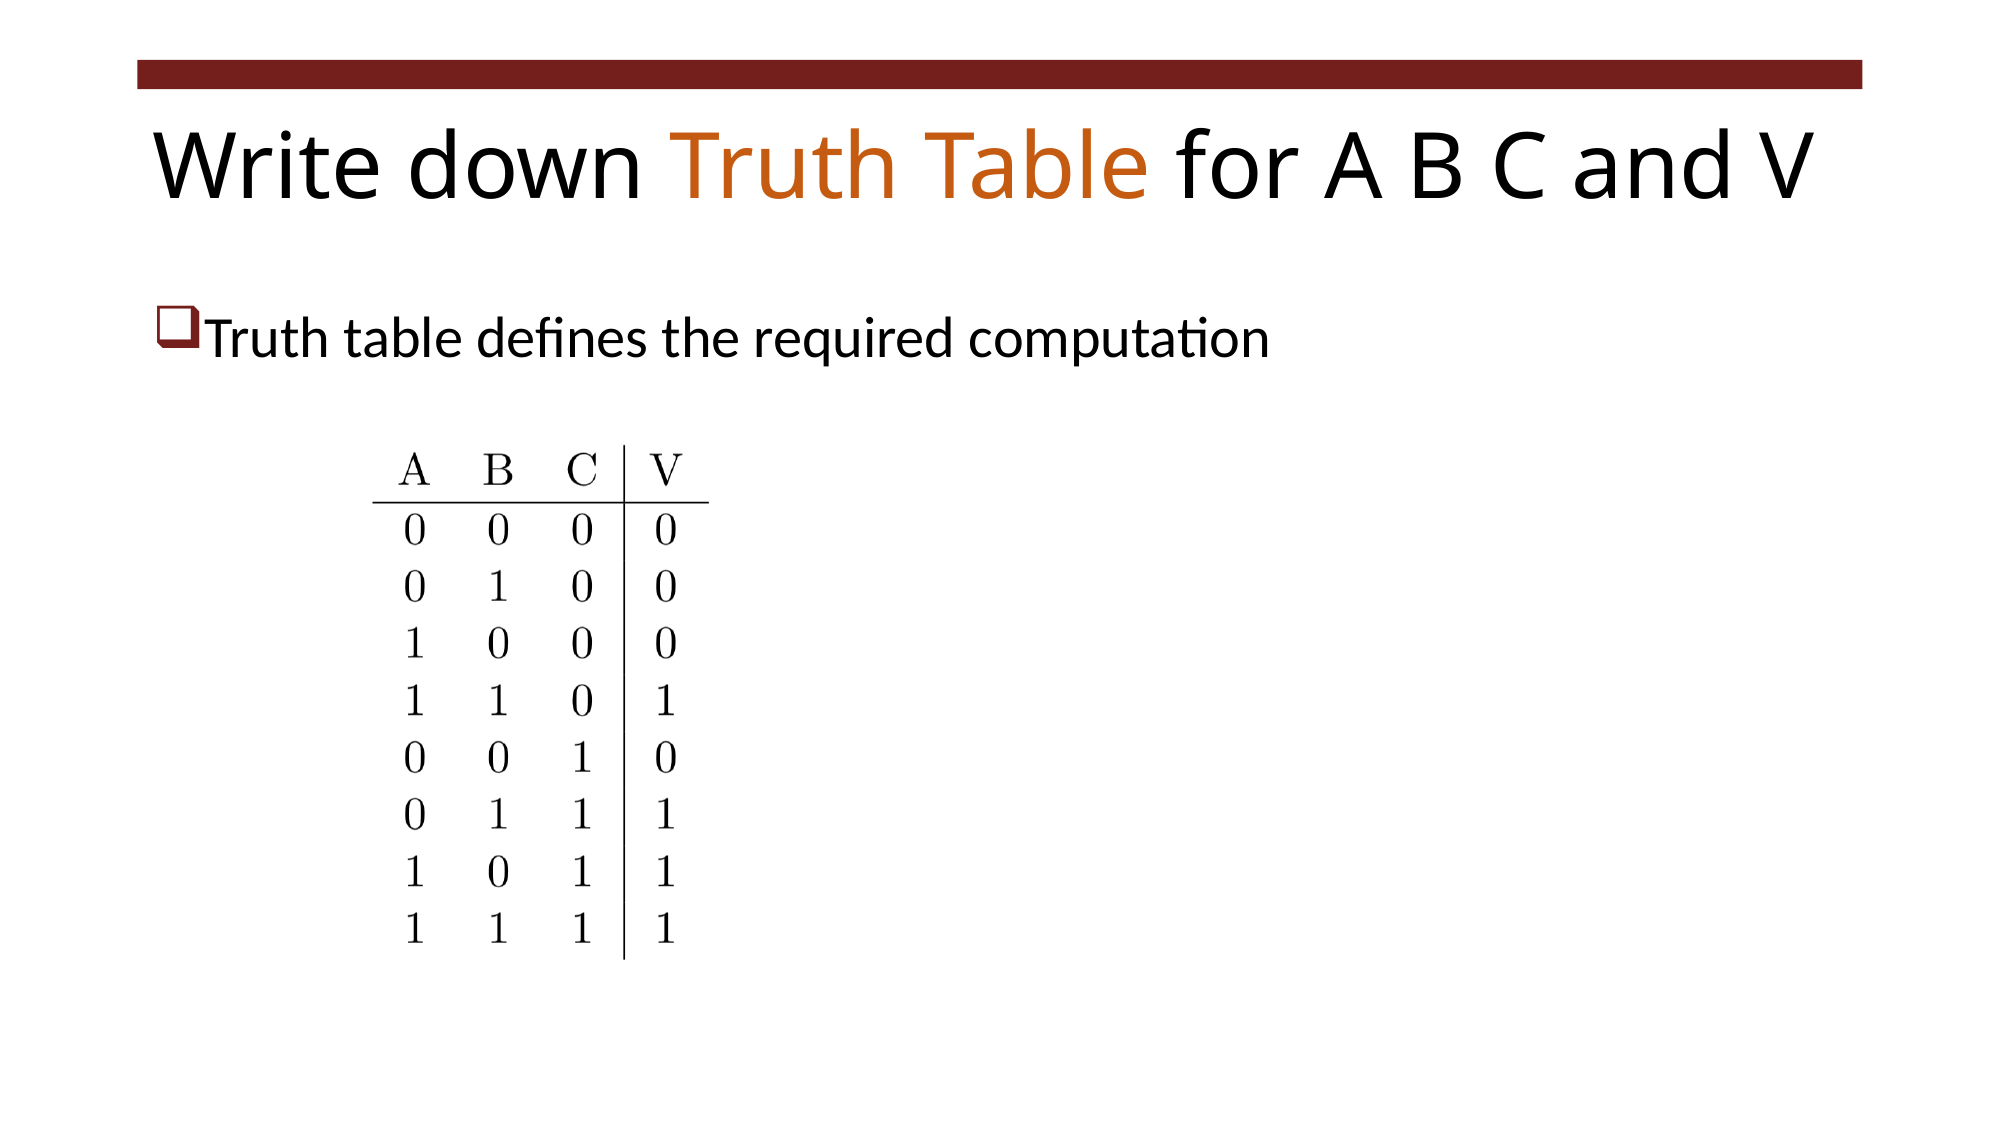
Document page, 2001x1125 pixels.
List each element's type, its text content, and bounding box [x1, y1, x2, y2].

picture [361, 438, 718, 964]
list Truth table defines the required computation [137, 299, 1863, 1103]
title Write down Truth Table for A B C and V [137, 59, 1863, 278]
